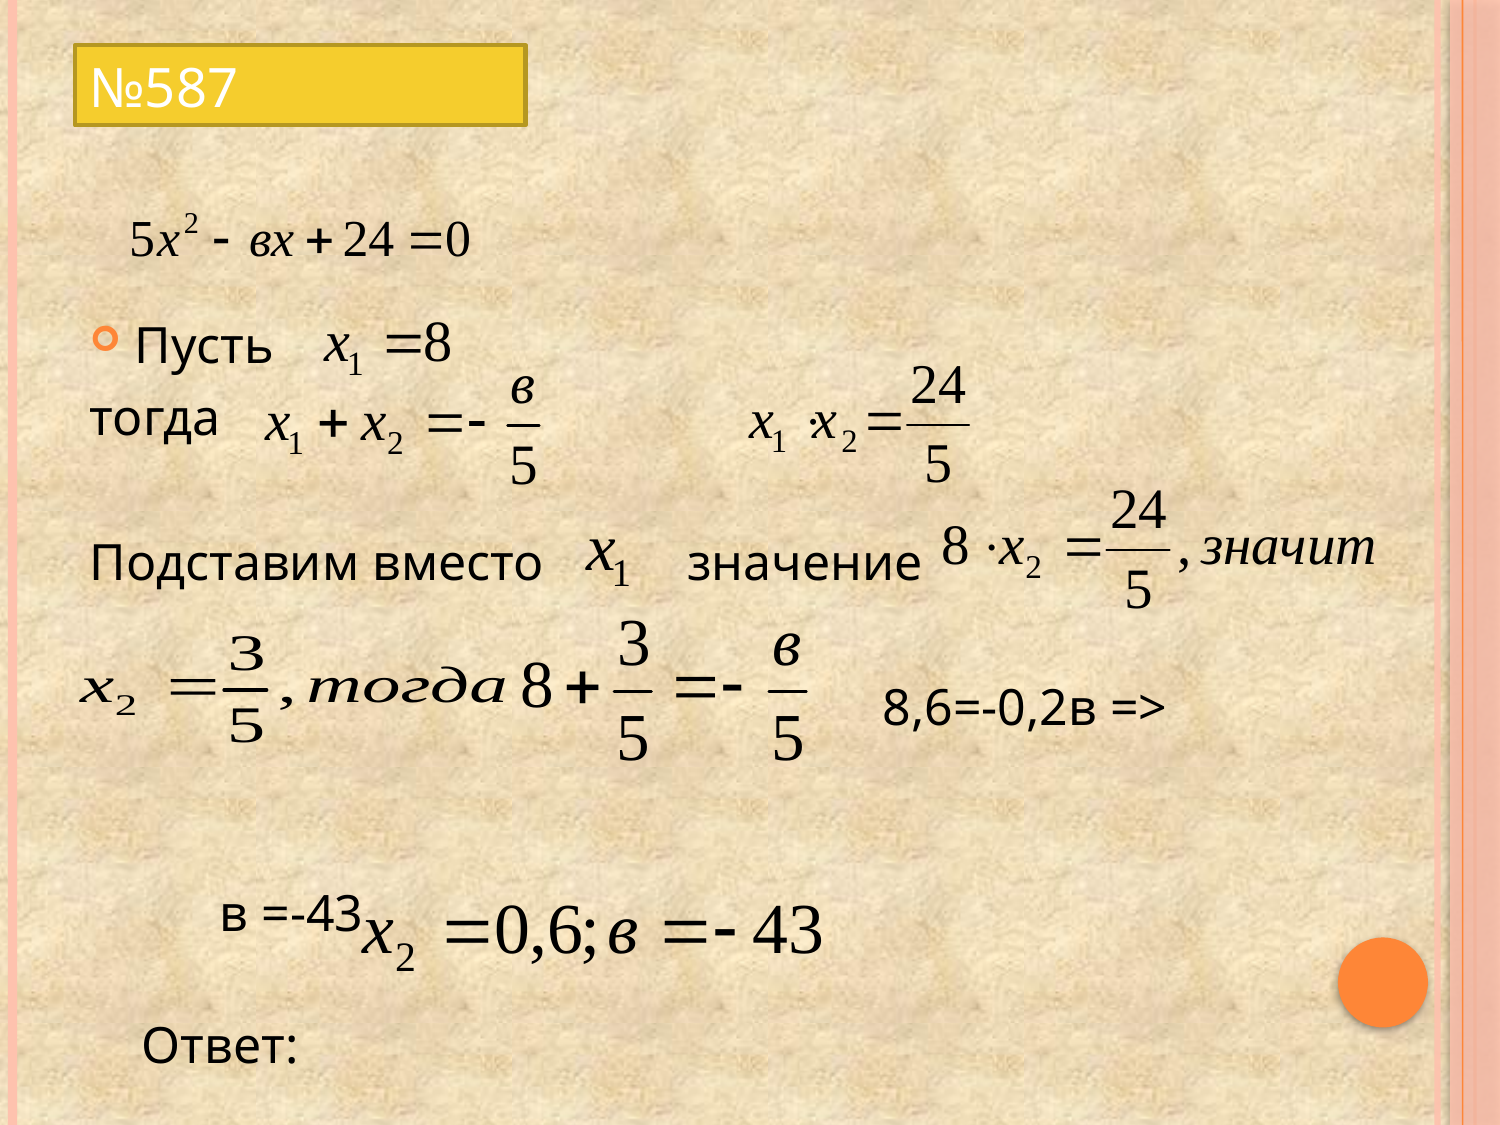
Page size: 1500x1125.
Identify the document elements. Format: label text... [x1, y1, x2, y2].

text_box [737, 349, 982, 496]
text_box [935, 473, 1389, 622]
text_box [347, 880, 834, 984]
list Пусть тогда Подставим вместо значение 8,6=-0,2в => в =-43 Ответ: [75, 160, 1300, 1062]
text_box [572, 502, 640, 598]
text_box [122, 199, 482, 271]
title №587 [73, 43, 528, 127]
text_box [312, 302, 460, 346]
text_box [513, 601, 822, 776]
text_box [64, 621, 507, 755]
picture [1441, 0, 1449, 1125]
picture [0, 0, 7, 1125]
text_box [253, 348, 550, 498]
picture [18, 0, 1434, 1125]
